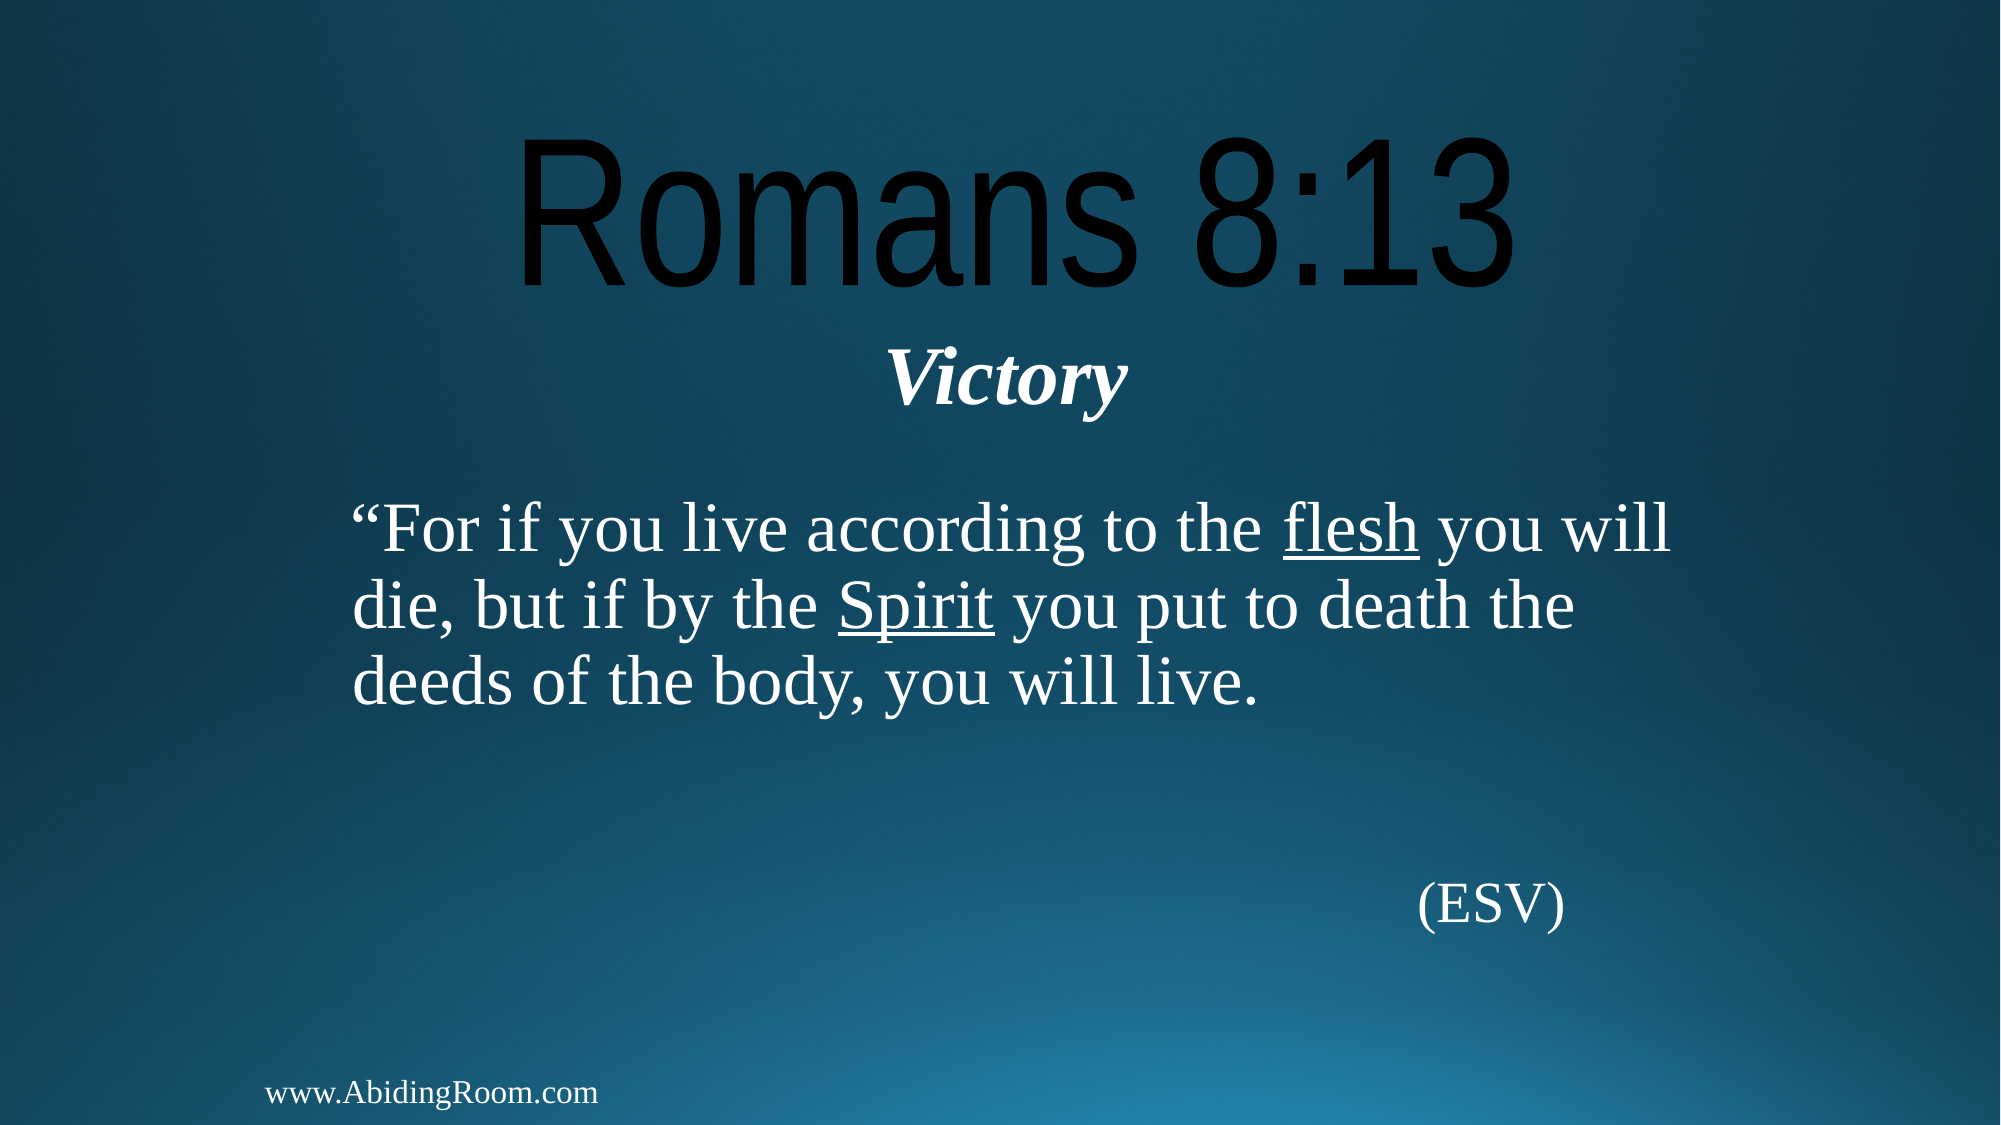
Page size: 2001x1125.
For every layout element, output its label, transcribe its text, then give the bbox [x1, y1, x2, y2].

text_box www.AbidingRoom.com [249, 1062, 625, 1118]
picture [0, 0, 2001, 1125]
list Victory “For if you live according to the flesh you will die, but if by the Spirit you put to death the deeds of the body, you will live. (ESV) [300, 324, 1713, 1125]
